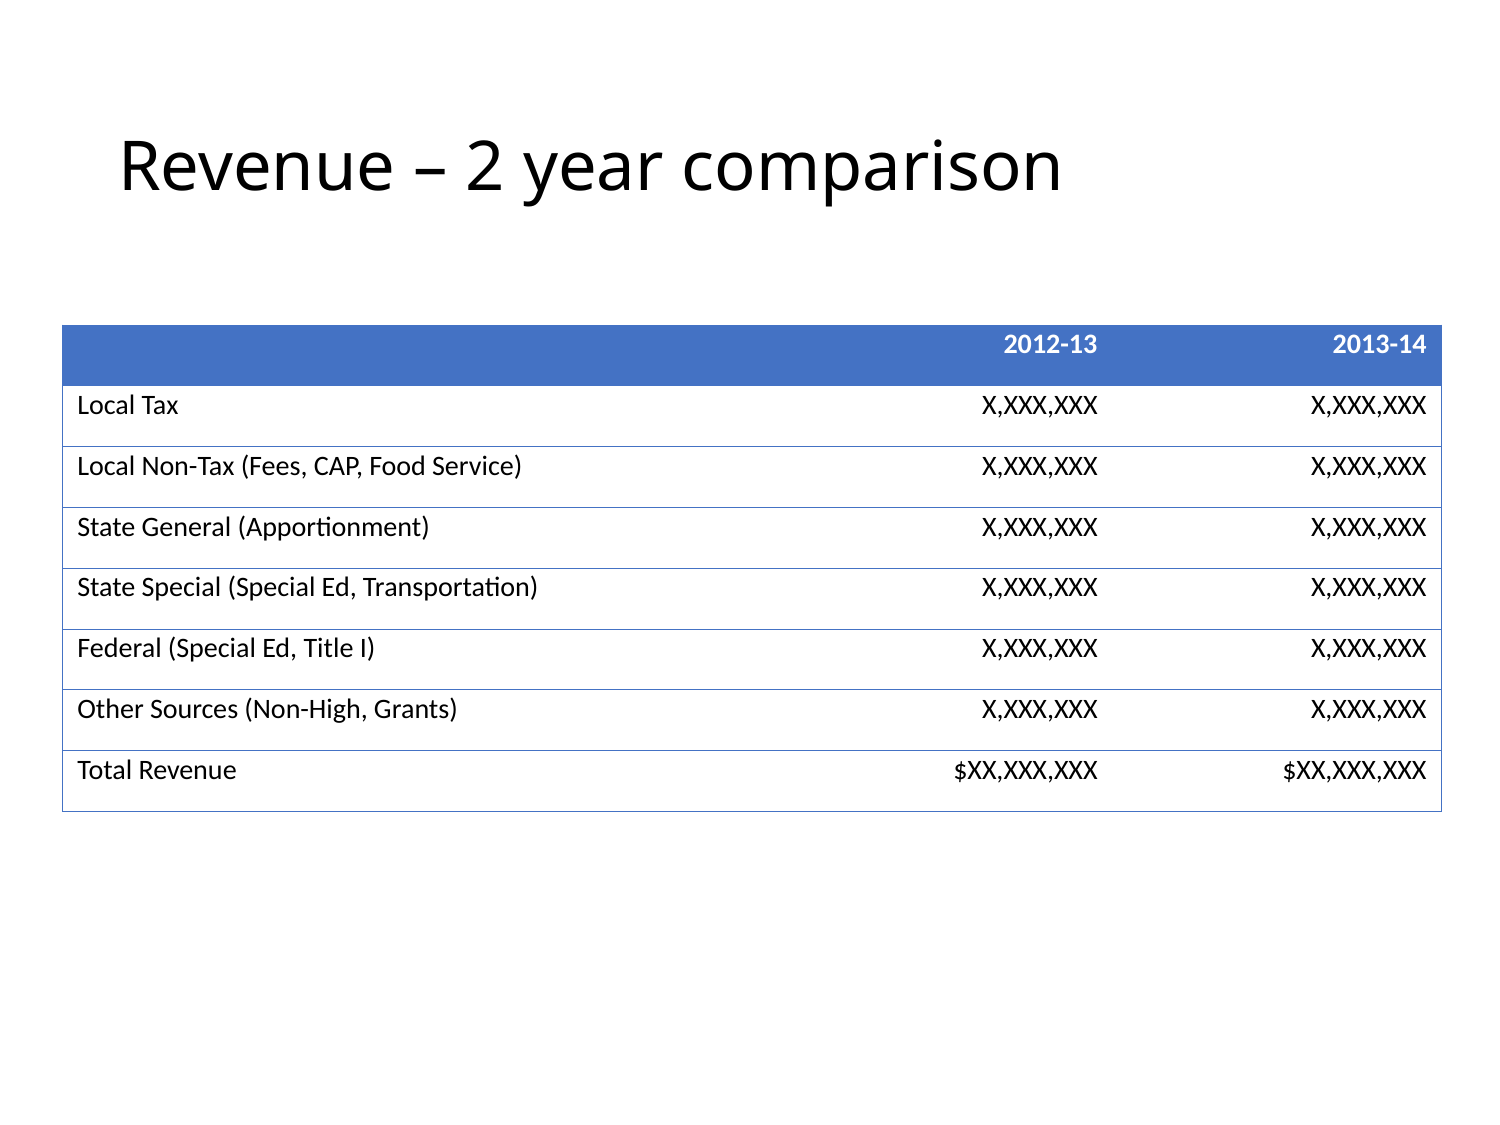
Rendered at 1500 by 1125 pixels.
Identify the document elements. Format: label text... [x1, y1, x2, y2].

table_cell X,XXX,XXX [775, 690, 1112, 750]
table_cell Other Sources (Non-High, Grants) [63, 690, 775, 750]
table_cell X,XXX,XXX [1112, 508, 1441, 568]
table_cell Total Revenue [63, 751, 775, 811]
table_cell Local Tax [63, 386, 775, 446]
table_cell X,XXX,XXX [775, 447, 1112, 507]
table_cell Local Non-Tax (Fees, CAP, Food Service) [63, 447, 775, 507]
table_cell X,XXX,XXX [1112, 630, 1441, 689]
table_cell Federal (Special Ed, Title I) [63, 630, 775, 689]
table_cell X,XXX,XXX [1112, 690, 1441, 750]
table_cell X,XXX,XXX [775, 508, 1112, 568]
table_cell State General (Apportionment) [63, 508, 775, 568]
title Revenue – 2 year comparison [103, 59, 1397, 278]
table_cell X,XXX,XXX [775, 569, 1112, 629]
table_cell $XX,XXX,XXX [775, 751, 1112, 811]
table_cell State Special (Special Ed, Transportation) [63, 569, 775, 629]
table_header 2013-14 [1112, 326, 1441, 385]
table_header [63, 326, 775, 385]
table_cell X,XXX,XXX [775, 386, 1112, 446]
table_cell X,XXX,XXX [775, 630, 1112, 689]
table_cell $XX,XXX,XXX [1112, 751, 1441, 811]
table_cell X,XXX,XXX [1112, 447, 1441, 507]
table_cell X,XXX,XXX [1112, 386, 1441, 446]
table_cell X,XXX,XXX [1112, 569, 1441, 629]
table_header 2012-13 [775, 326, 1112, 385]
